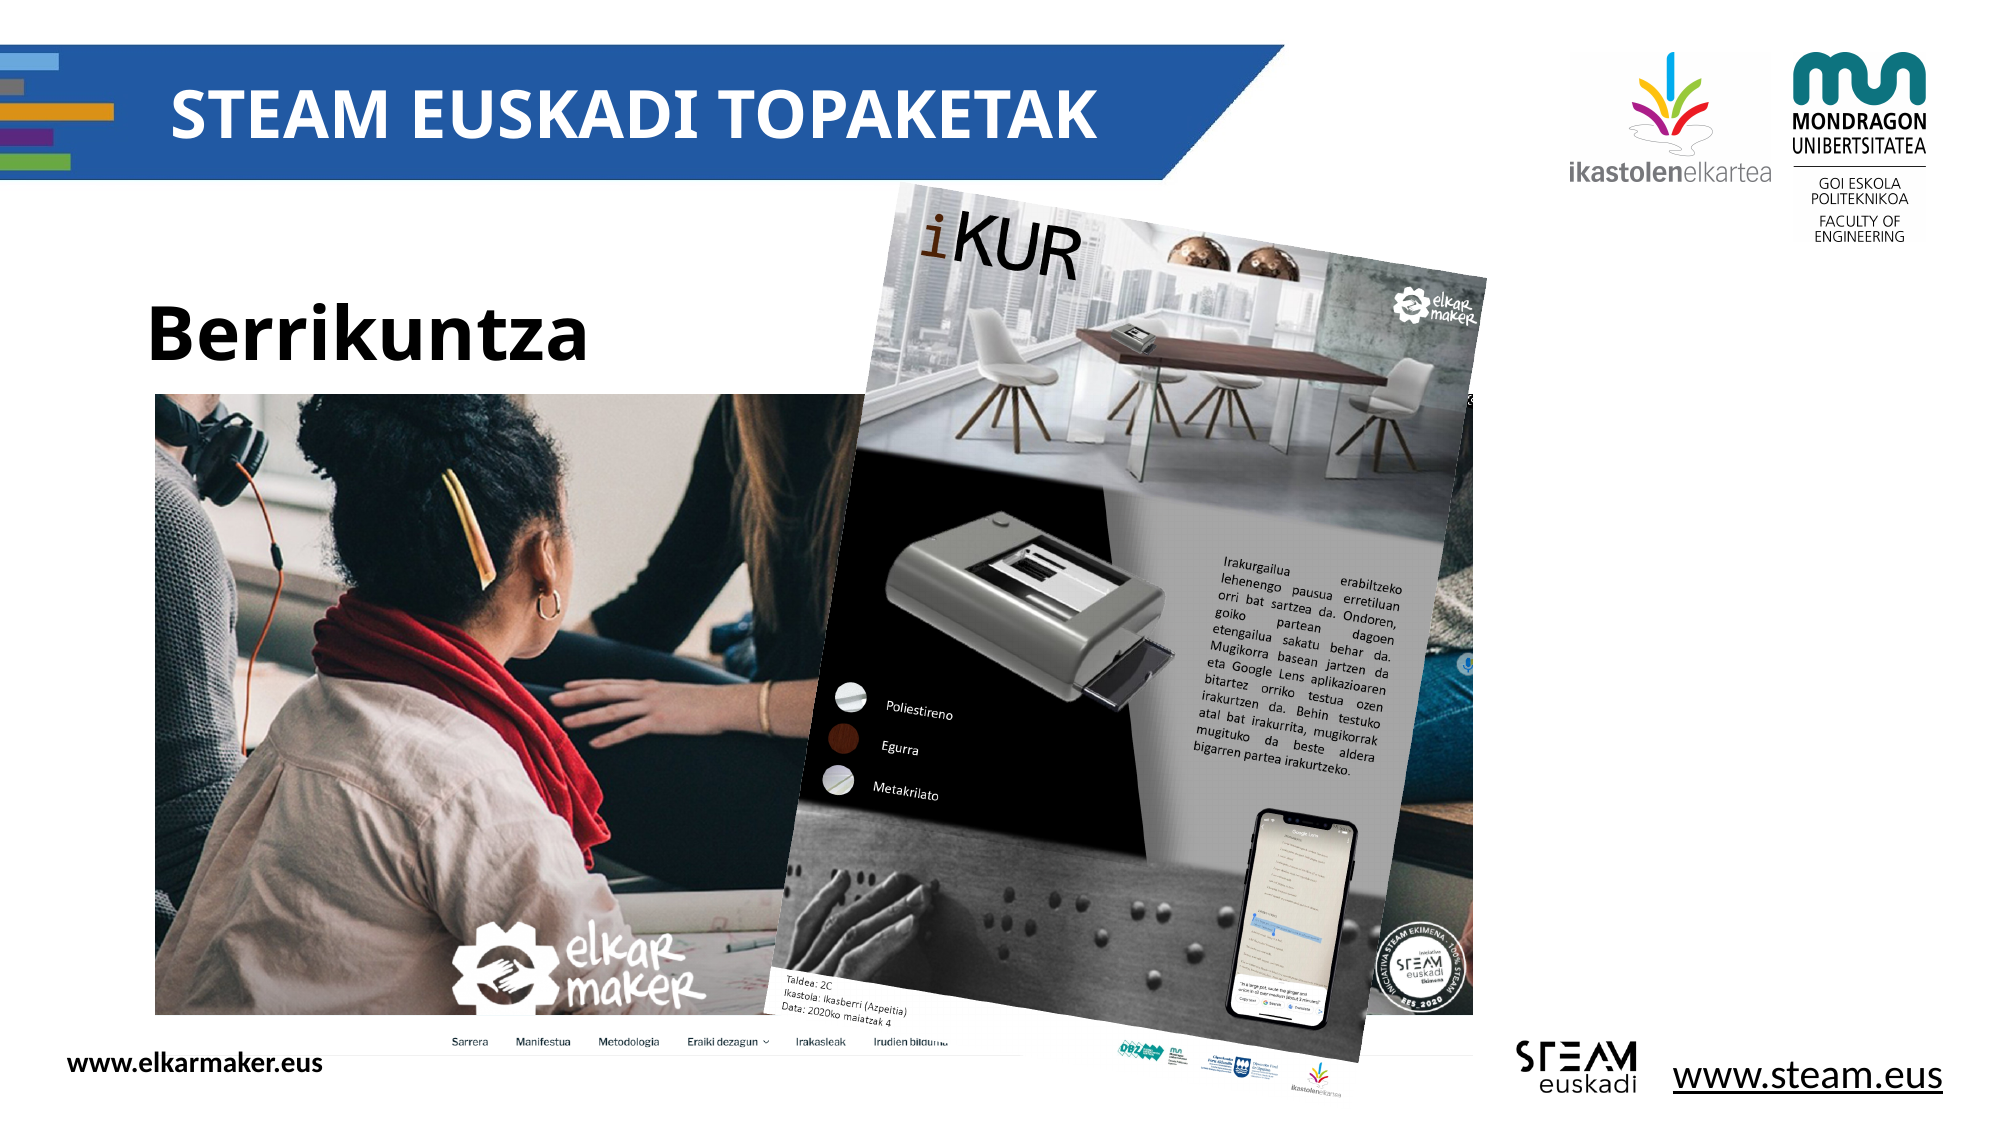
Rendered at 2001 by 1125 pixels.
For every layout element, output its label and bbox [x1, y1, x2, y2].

picture [0, 1, 1994, 1124]
text_box [1758, 993, 1978, 1080]
